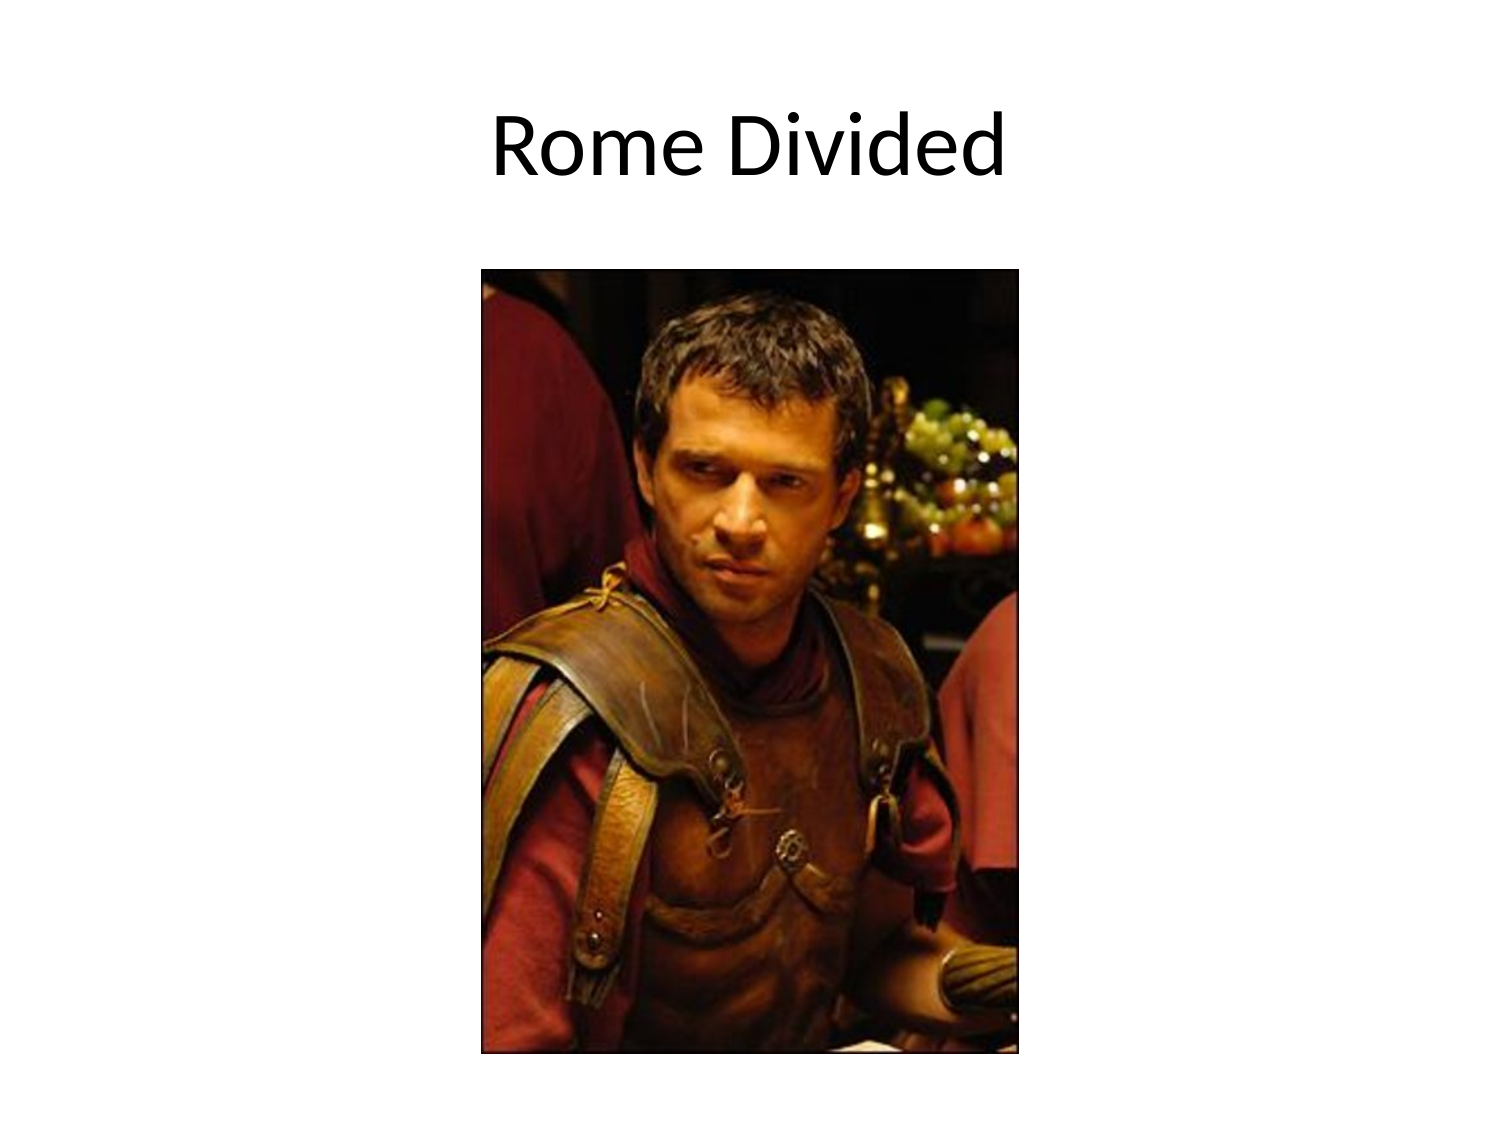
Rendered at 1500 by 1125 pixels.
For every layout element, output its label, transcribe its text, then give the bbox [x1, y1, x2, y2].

title Rome Divided [75, 45, 1425, 233]
picture [480, 269, 1020, 1055]
